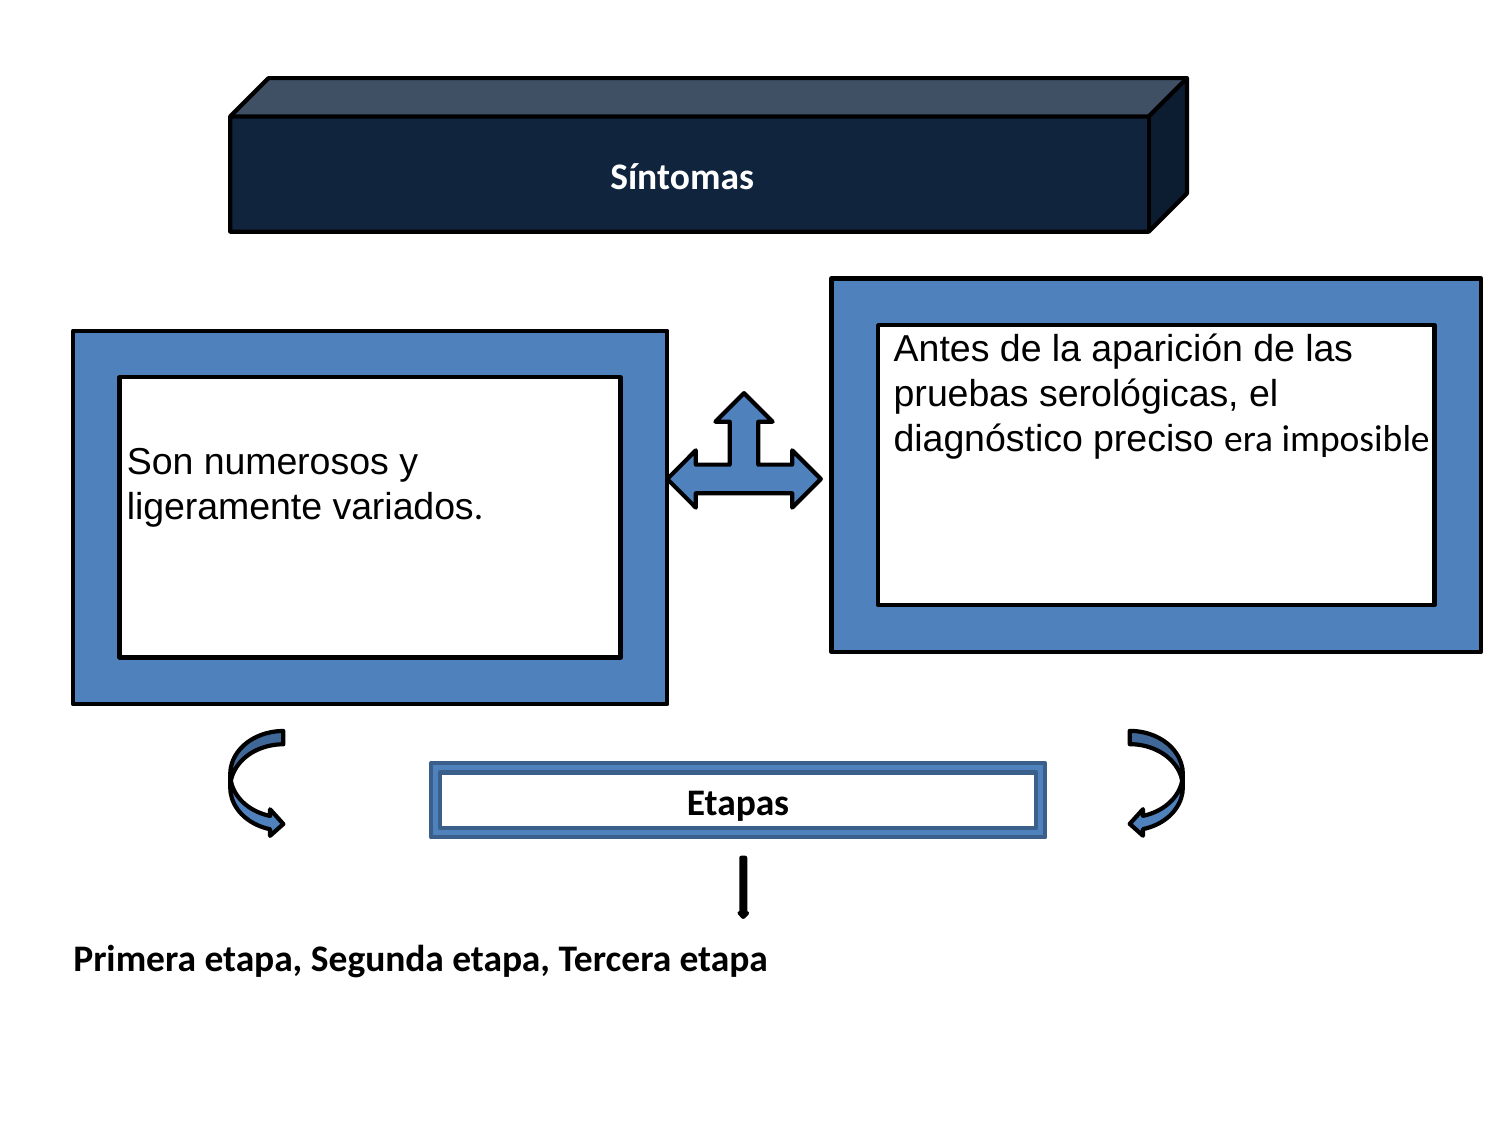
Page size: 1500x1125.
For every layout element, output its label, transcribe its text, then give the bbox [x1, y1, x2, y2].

text_box Son numerosos y ligeramente variados. [122, 385, 610, 535]
text_box [1127, 728, 1185, 838]
text_box Síntomas [228, 76, 1190, 234]
text_box [669, 391, 823, 510]
text_box [829, 276, 1483, 654]
text_box Antes de la aparición de las pruebas serológicas, el diagnóstico preciso era imposible [880, 327, 1432, 467]
text_box [228, 728, 286, 838]
text_box Primera etapa, Segunda etapa, Tercera etapa [58, 926, 1500, 1077]
text_box [71, 329, 669, 706]
text_box [737, 855, 749, 919]
text_box Etapas [429, 761, 1047, 839]
